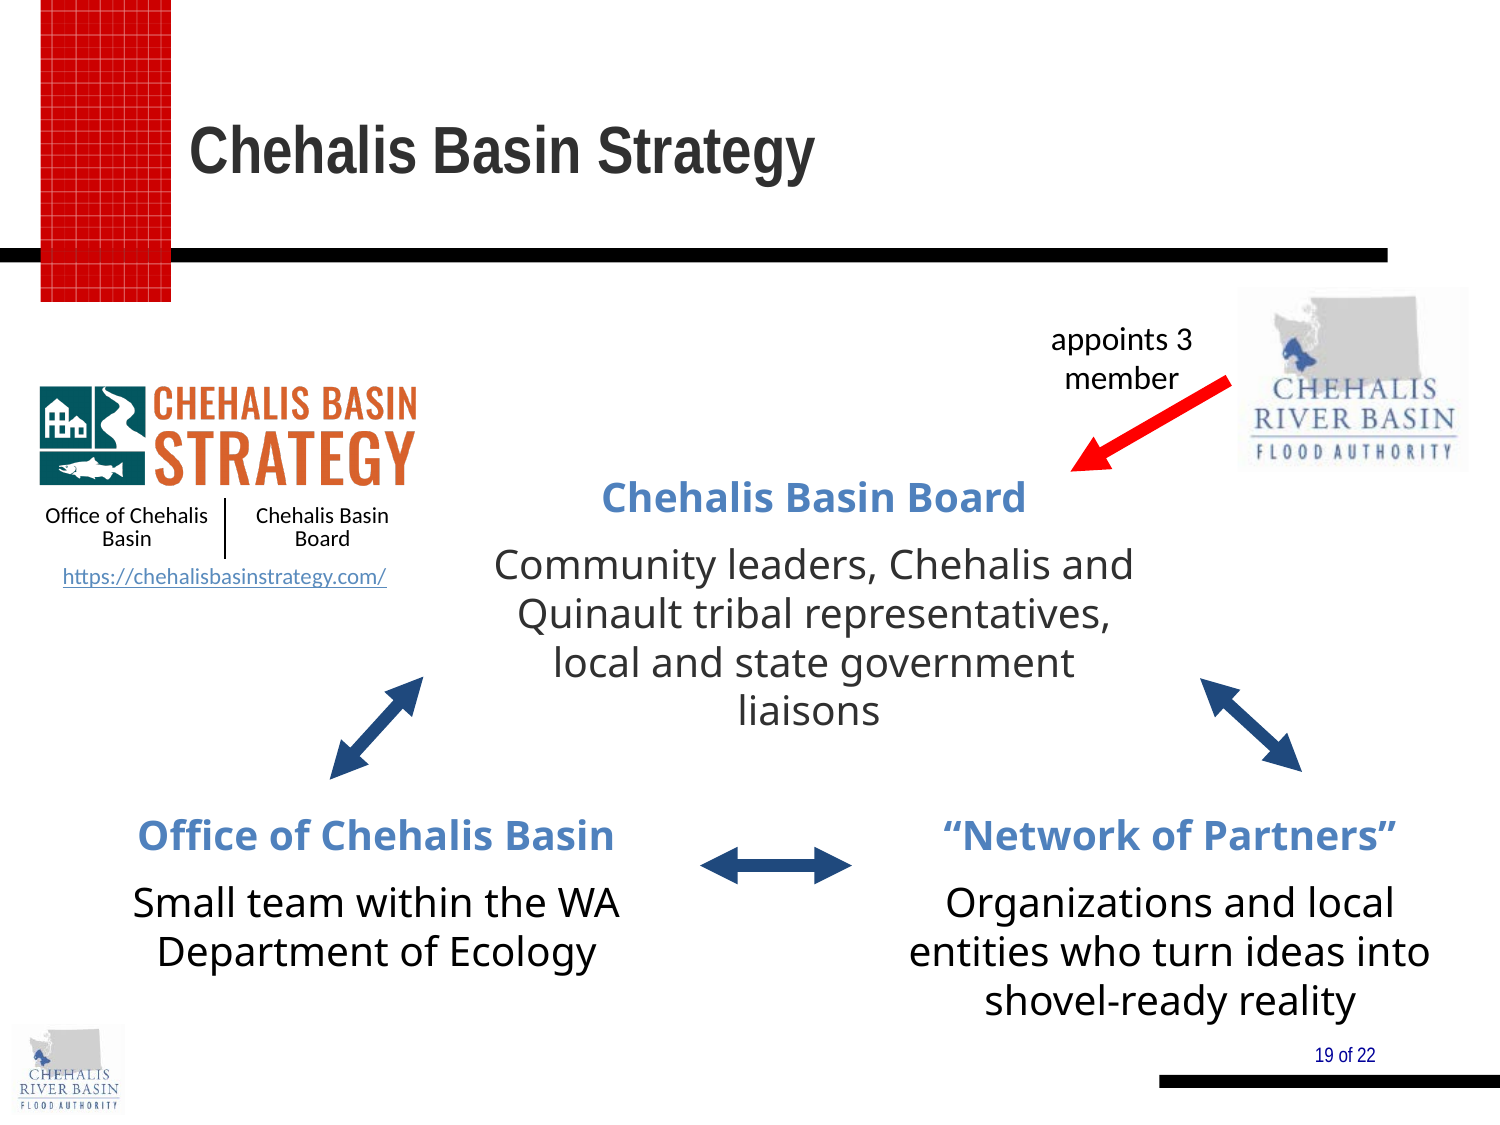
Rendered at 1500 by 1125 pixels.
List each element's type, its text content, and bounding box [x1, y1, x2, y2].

text_box “Network of Partners” Organizations and local entities who turn ideas into shovel-ready reality [884, 804, 1457, 1011]
picture [40, 0, 171, 302]
table_header Office of Chehalis Basin [30, 501, 224, 559]
picture [31, 379, 424, 495]
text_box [1199, 677, 1303, 773]
table_cell https://chehalisbasinstrategy.com/ [30, 561, 420, 597]
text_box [329, 676, 424, 780]
table_header Chehalis Basin Board [226, 502, 420, 559]
slide_number 19 of 22 [1310, 1041, 1388, 1067]
text_box Office of Chehalis Basin Small team within the WA Department of Ecology [90, 804, 663, 1011]
text_box Chehalis Basin Board Community leaders, Chehalis and Quinault tribal representatives, local and state government liaisons [476, 471, 1152, 734]
text_box Chehalis Basin Strategy [187, 106, 940, 187]
text_box [1237, 287, 1469, 472]
text_box appoints 3 member [1015, 309, 1228, 404]
text_box [11, 1024, 125, 1115]
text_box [1070, 380, 1229, 472]
